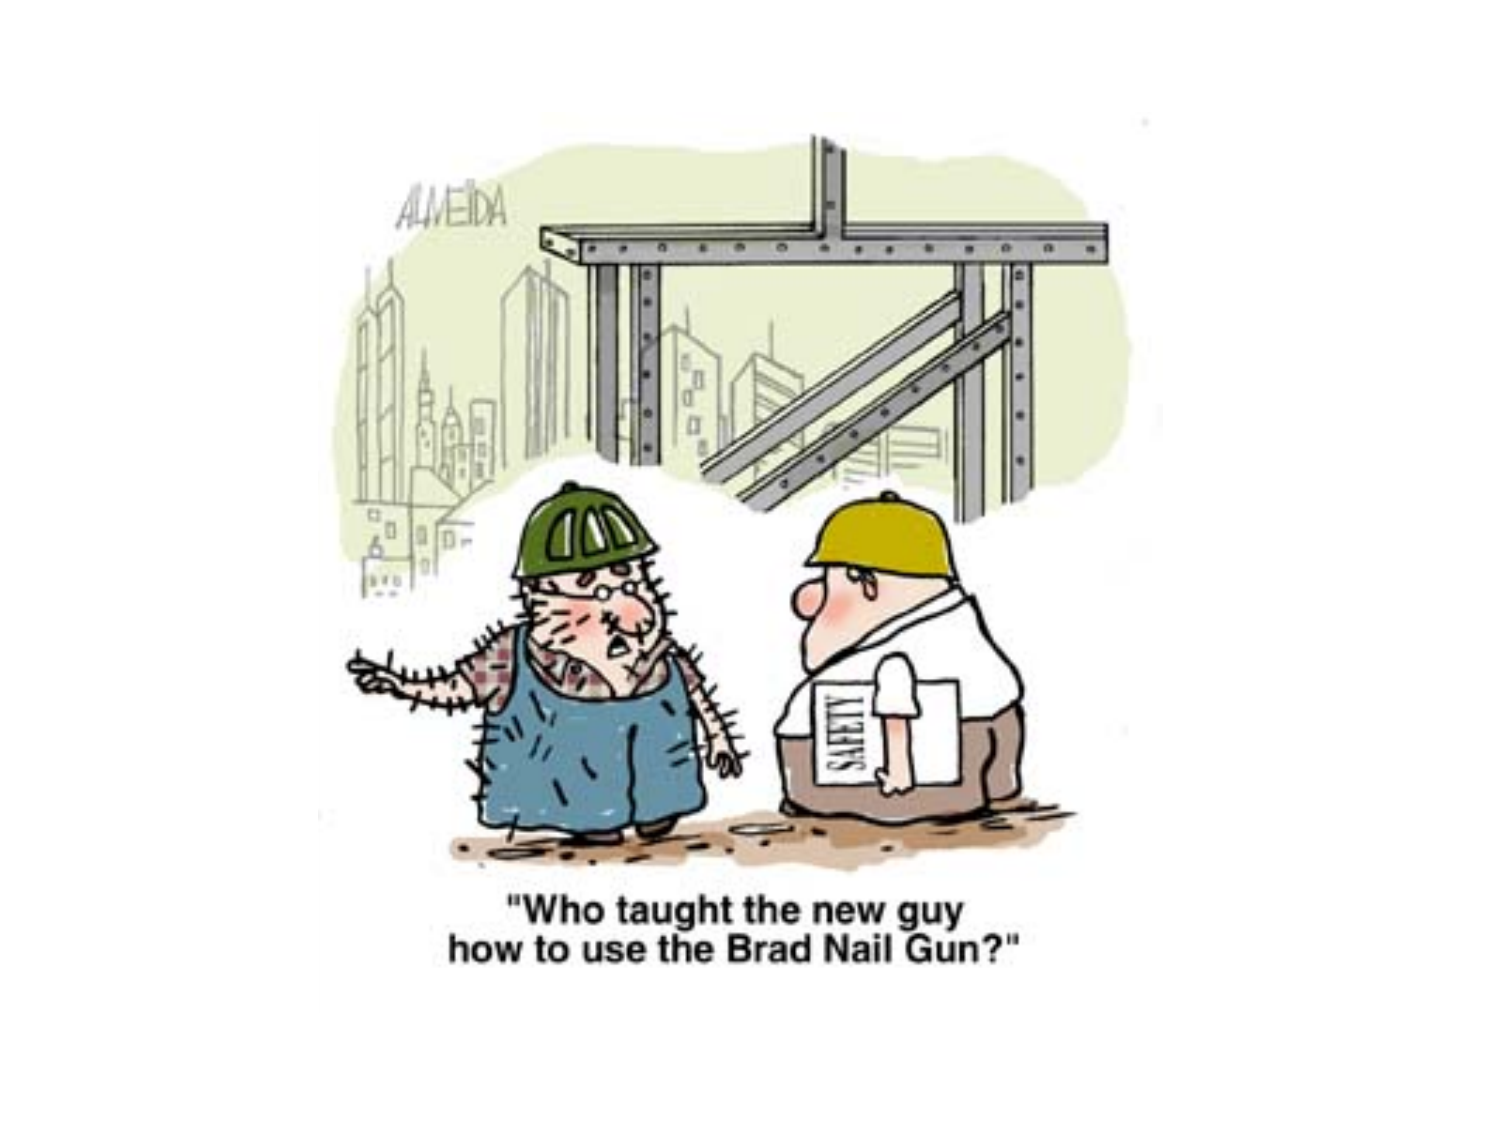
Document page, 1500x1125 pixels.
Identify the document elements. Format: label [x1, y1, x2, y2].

picture [318, 112, 1163, 1013]
